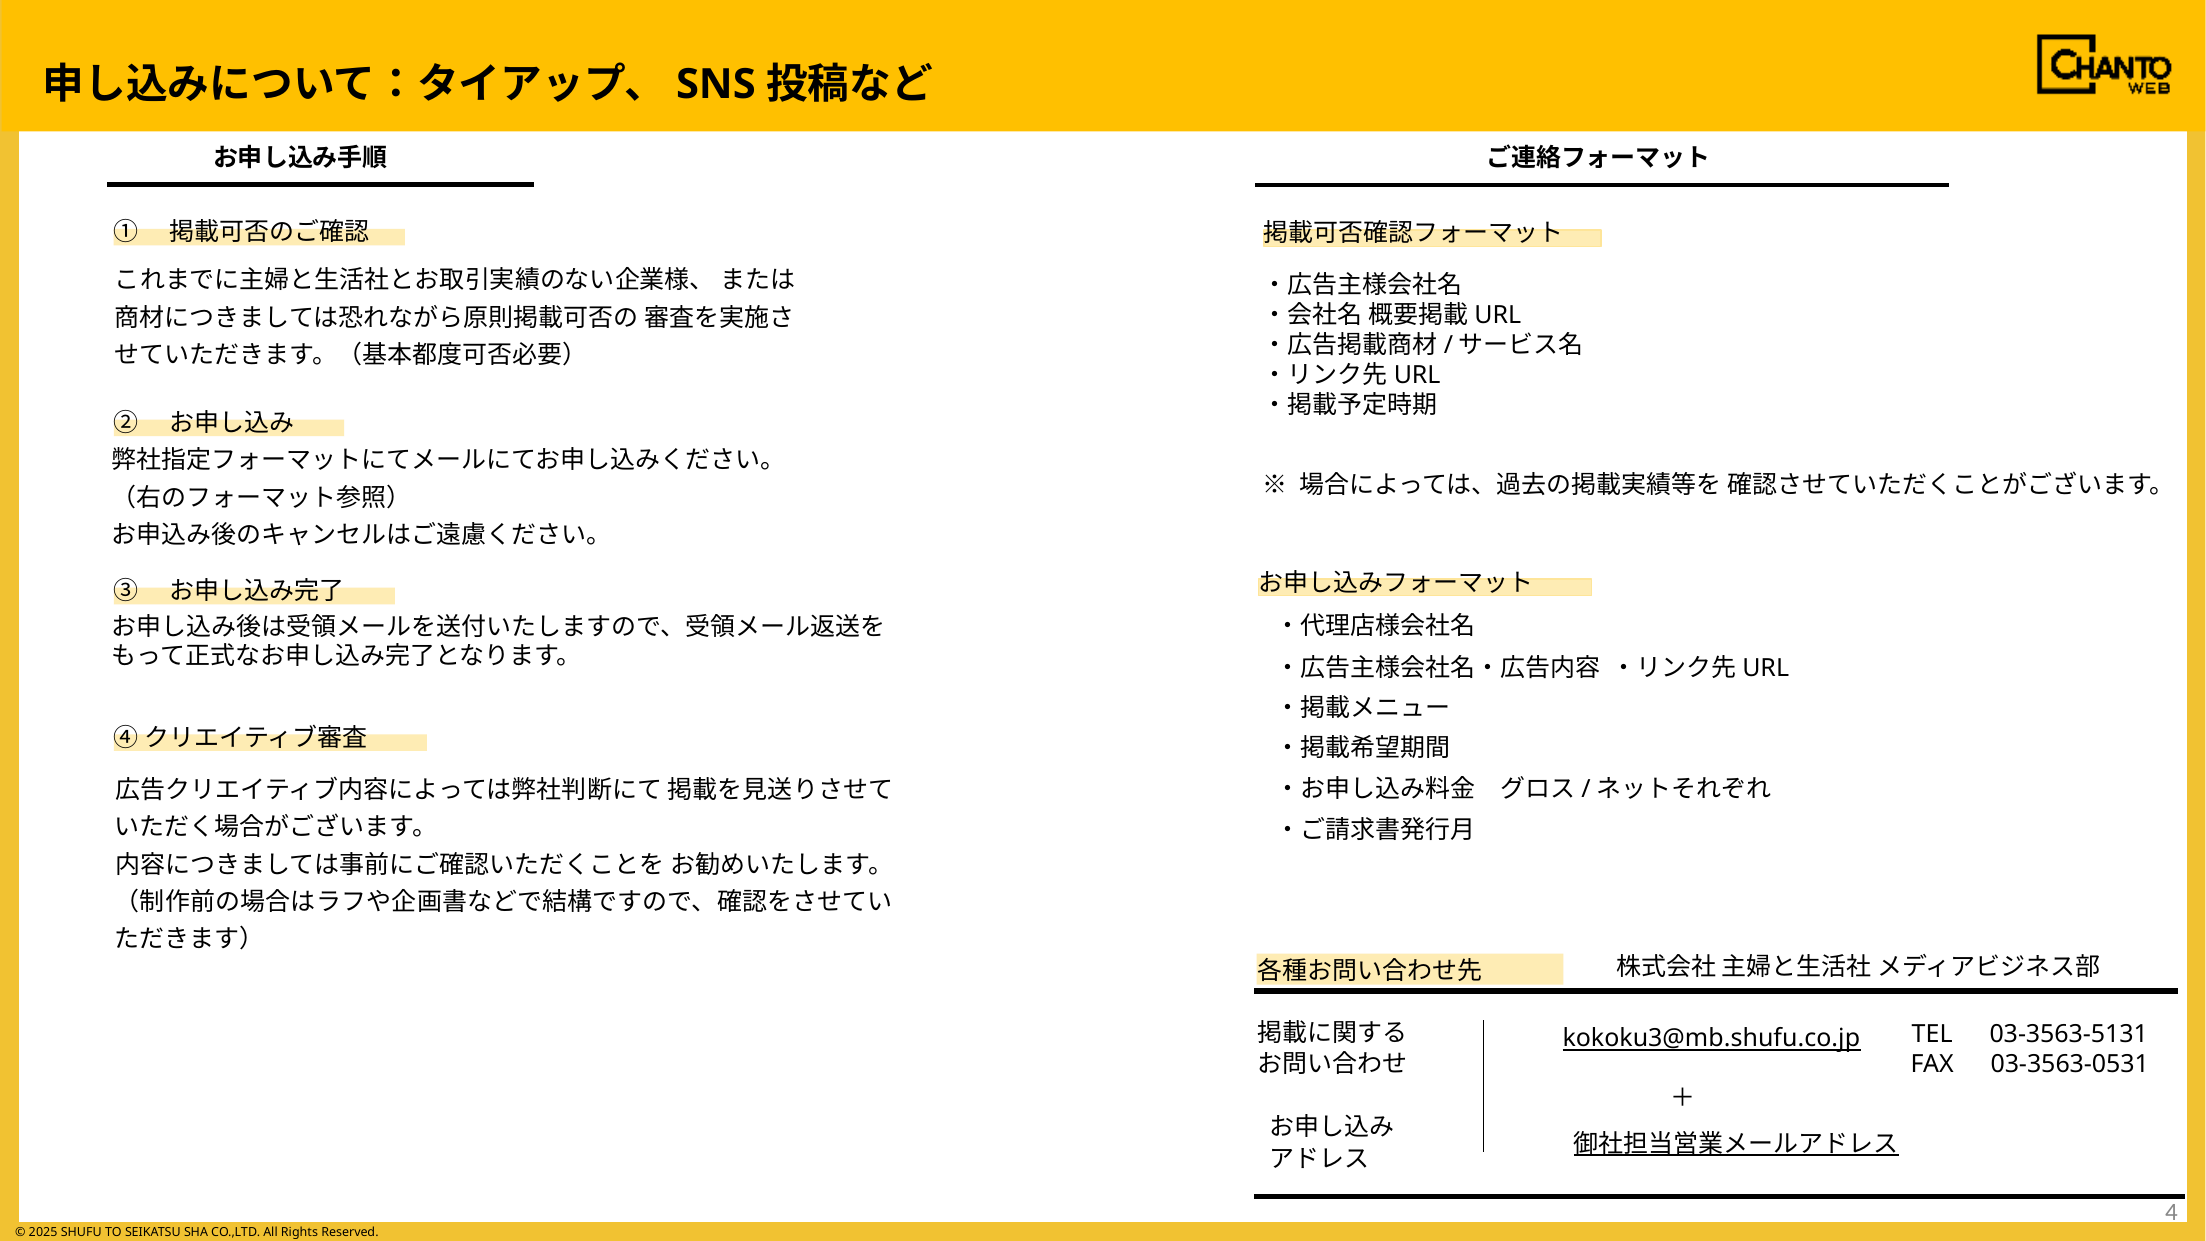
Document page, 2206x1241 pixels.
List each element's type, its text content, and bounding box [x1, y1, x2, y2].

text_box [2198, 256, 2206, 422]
picture [2028, 30, 2181, 99]
text_box 申し込みについて：タイアップ、SNS投稿など [27, 34, 1391, 99]
text_box © 2025 SHUFU TO SEIKATSU SHA CO.,LTD. All Rights Reserved. [0, 1215, 524, 1241]
text_box [1, 0, 2206, 132]
text_box [7, 132, 2198, 1236]
